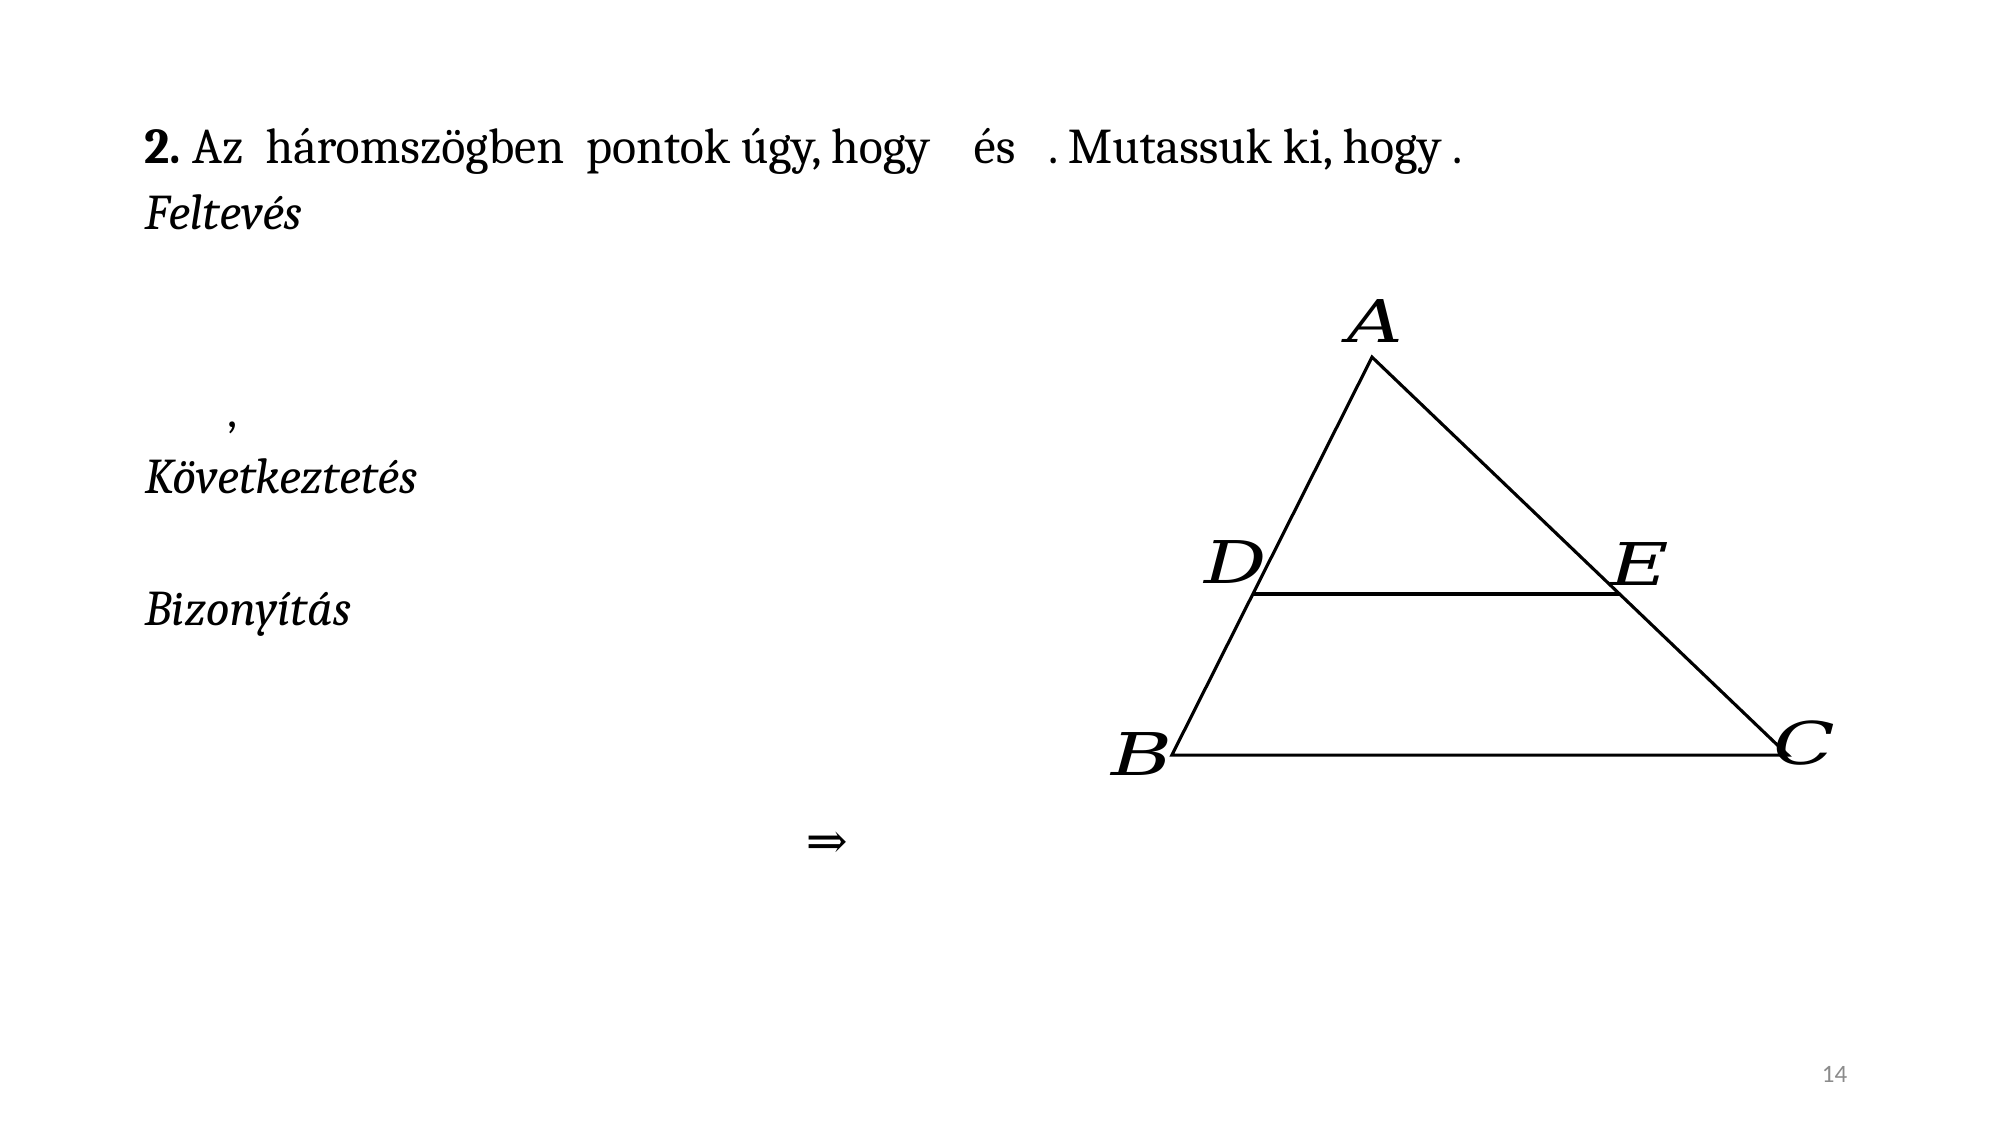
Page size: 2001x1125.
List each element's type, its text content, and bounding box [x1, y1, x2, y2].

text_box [1106, 291, 1841, 790]
slide_number 14 [1412, 1042, 1863, 1103]
